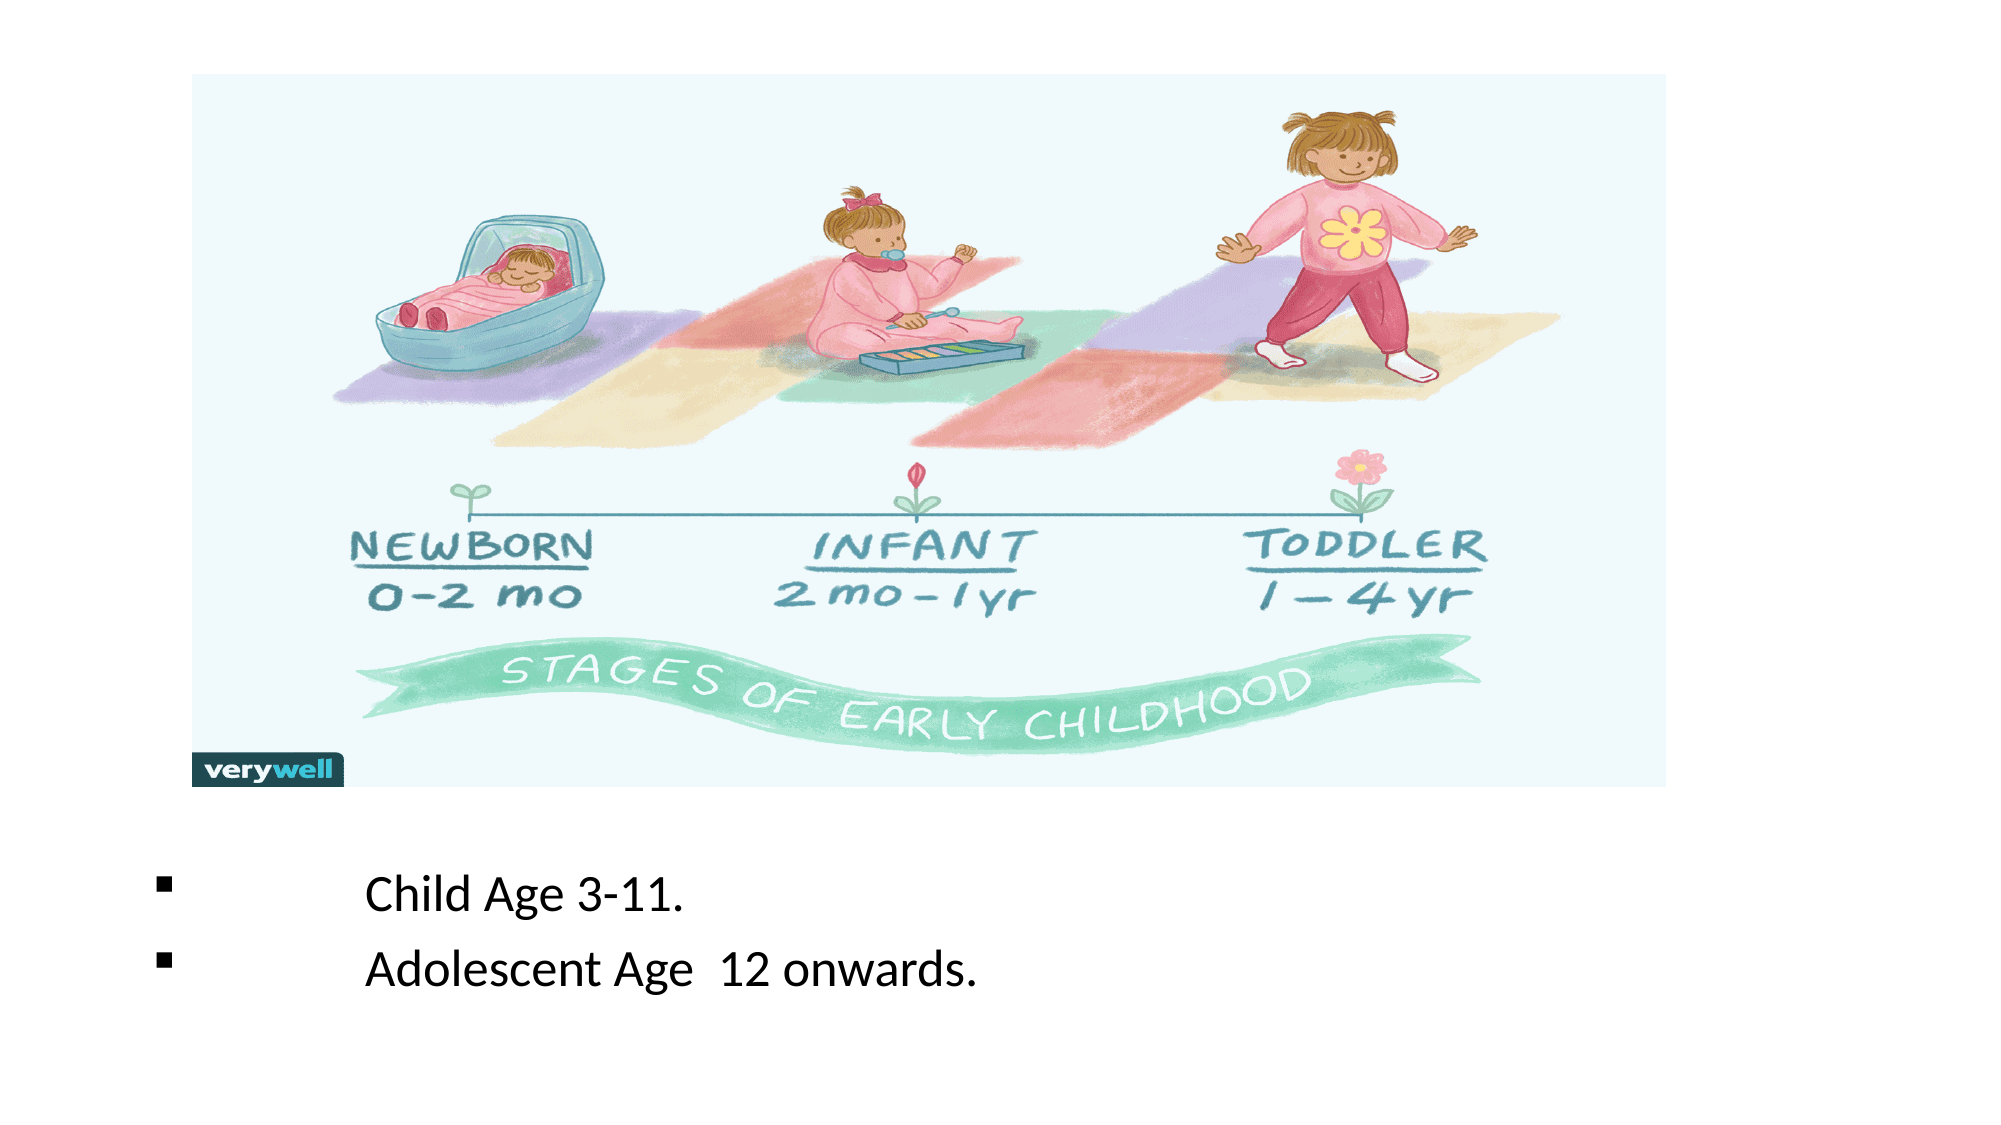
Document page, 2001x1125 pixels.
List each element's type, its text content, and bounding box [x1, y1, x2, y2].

picture [192, 74, 1666, 787]
list Child Age 3-11. Adolescent Age 12 onwards. [137, 24, 1863, 1014]
